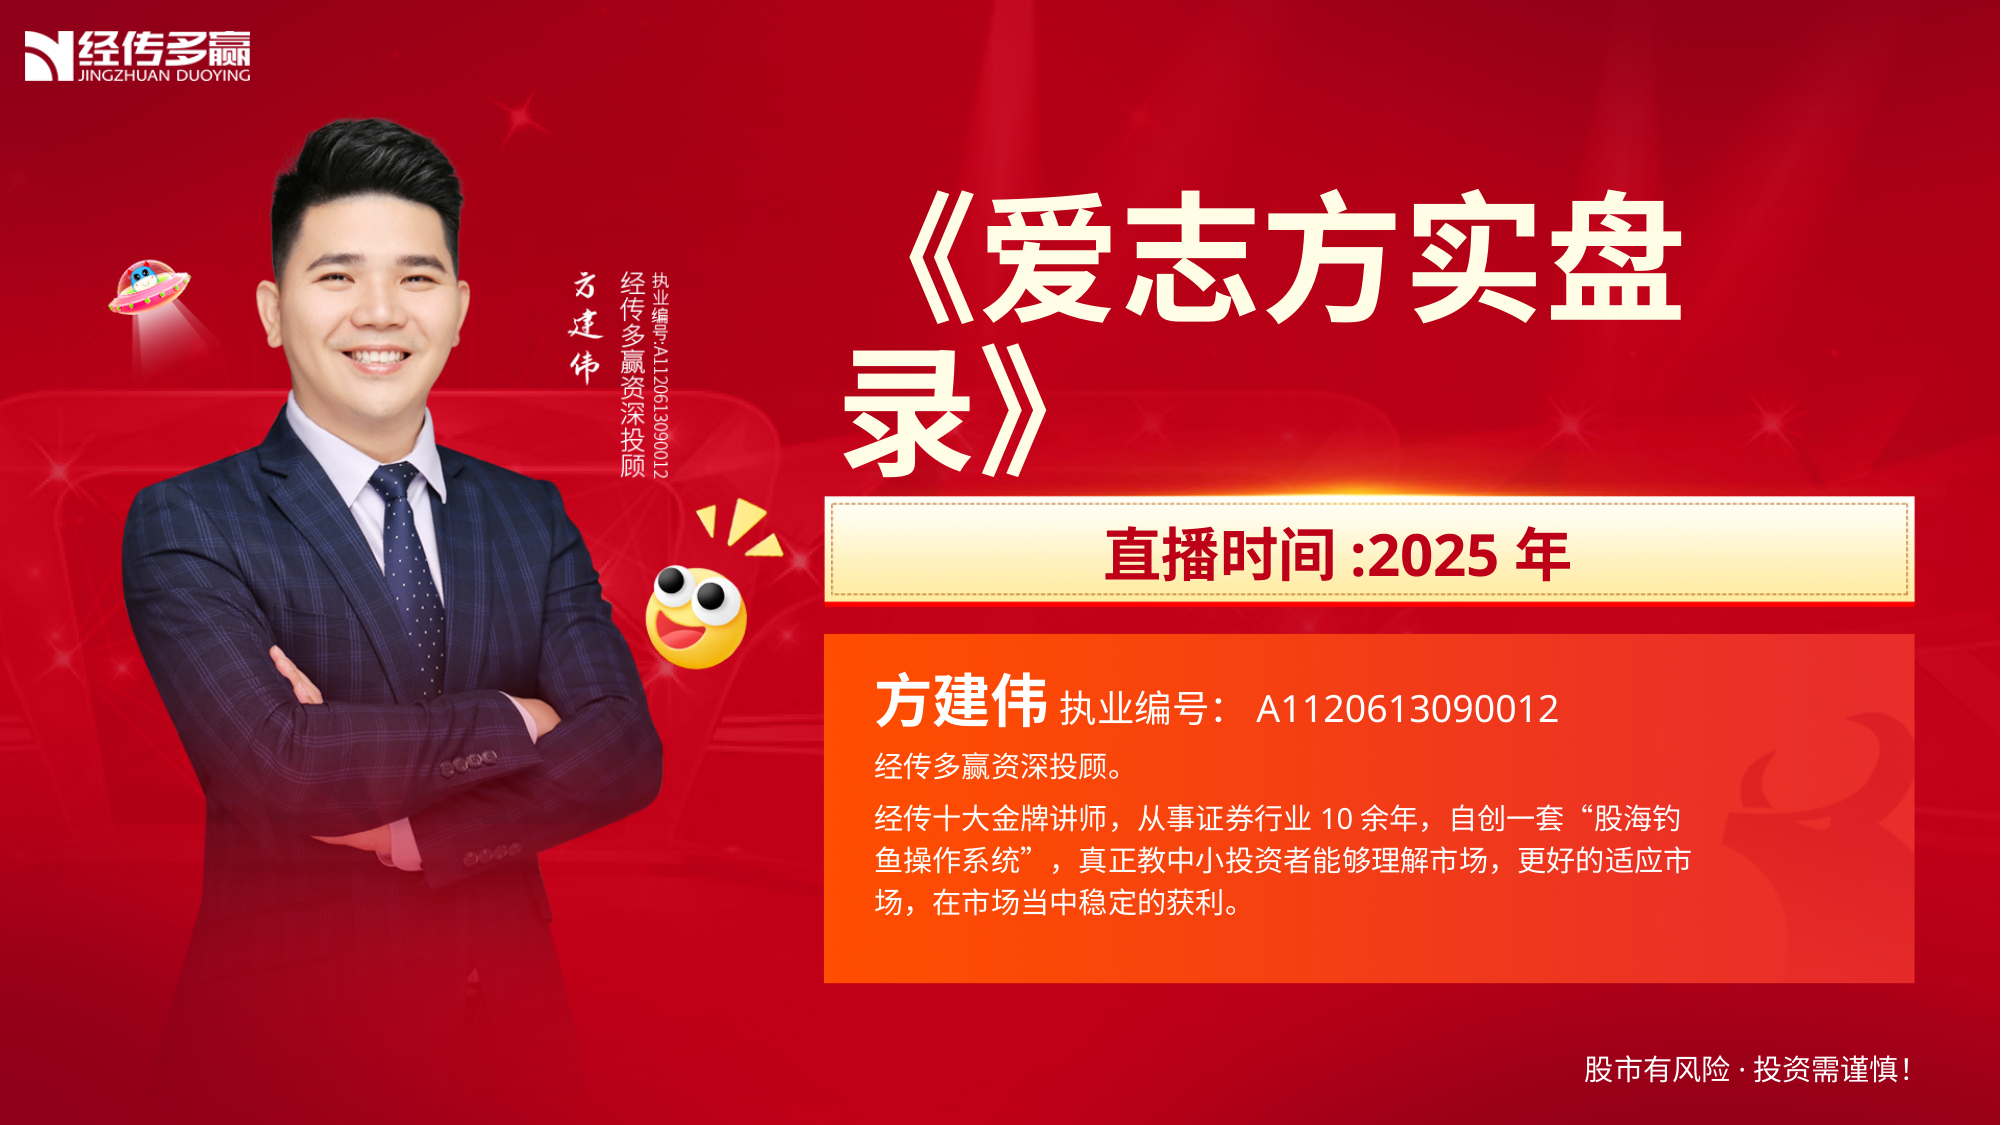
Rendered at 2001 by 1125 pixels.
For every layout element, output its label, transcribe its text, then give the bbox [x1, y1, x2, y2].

picture [0, 0, 2000, 1125]
text_box 经传多赢资深投顾。 [859, 742, 1775, 826]
text_box 方建伟 执业编号：A1120613090012 [859, 657, 1775, 742]
text_box 直播时间:2025年 [880, 510, 1796, 595]
text_box 经传十大金牌讲师，从事证券行业10余年，自创一套“股海钓鱼操作系统”，真正教中小投资者能够理解市场，更好的适应市场，在市场当中稳定的获利。 [859, 785, 1716, 921]
text_box 《爱志方实盘录》 [821, 188, 1913, 496]
